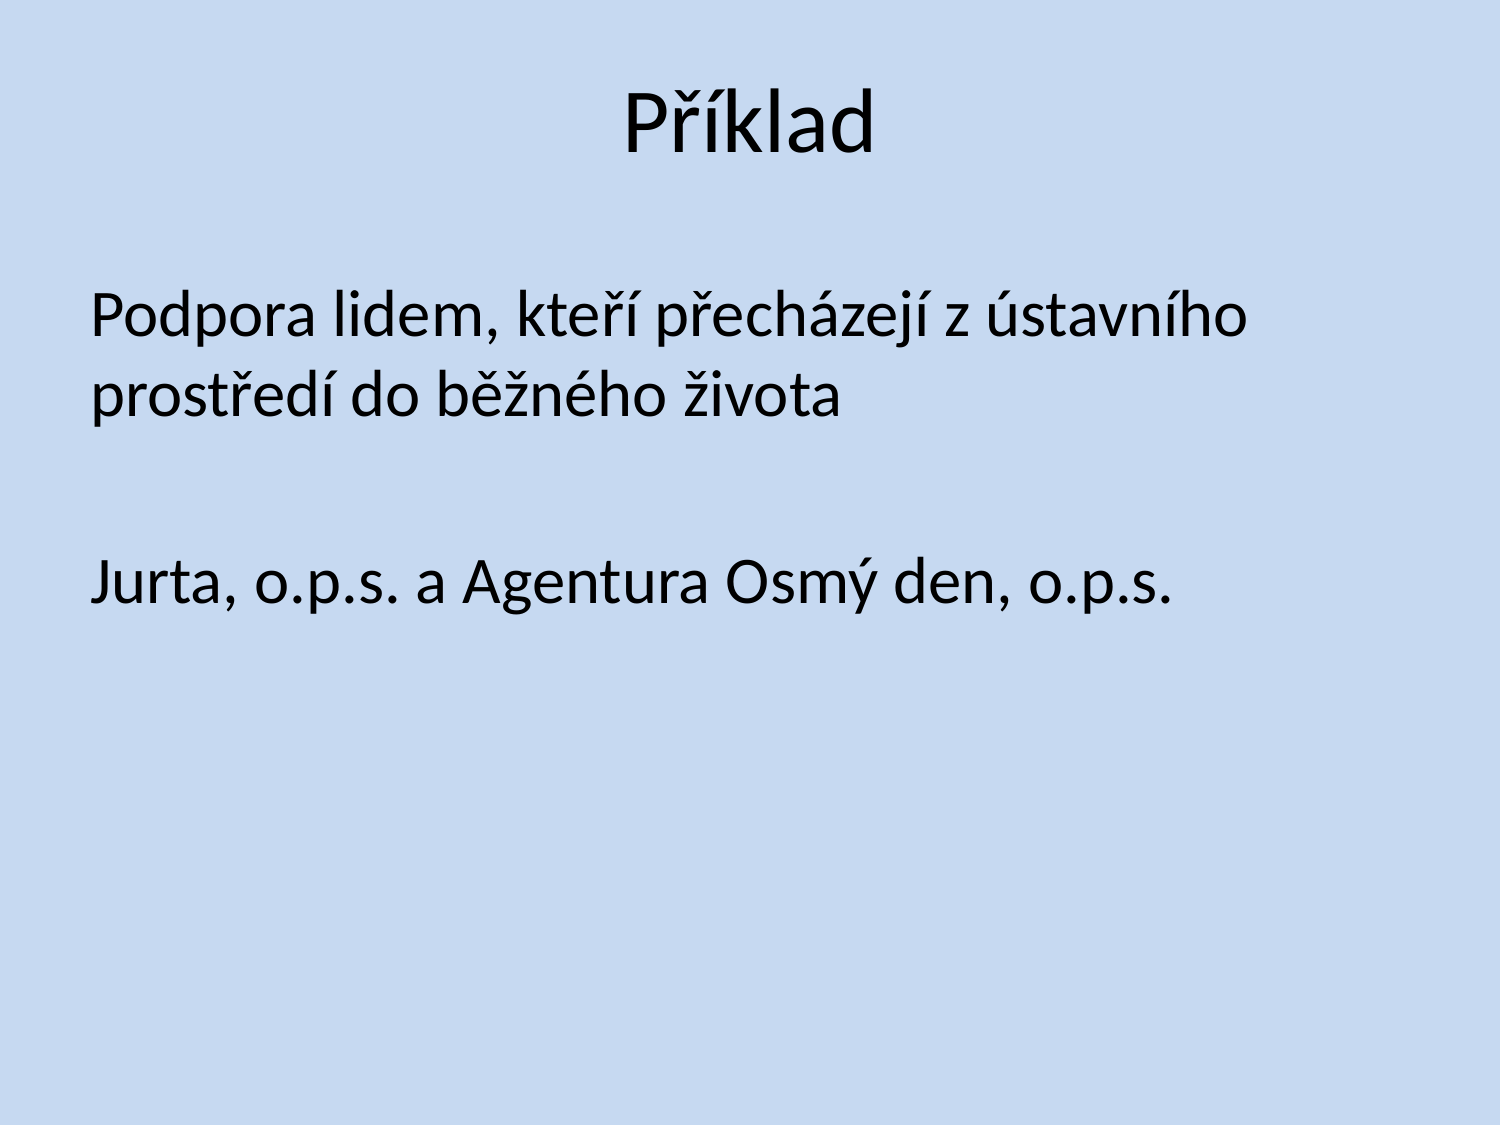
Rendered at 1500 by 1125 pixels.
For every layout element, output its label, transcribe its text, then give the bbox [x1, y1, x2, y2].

list Podpora lidem, kteří přecházejí z ústavního prostředí do běžného života Jurta, o.p.s. a Agentura Osmý den, o.p.s. [75, 262, 1425, 1005]
title Příklad [0, 0, 1500, 233]
